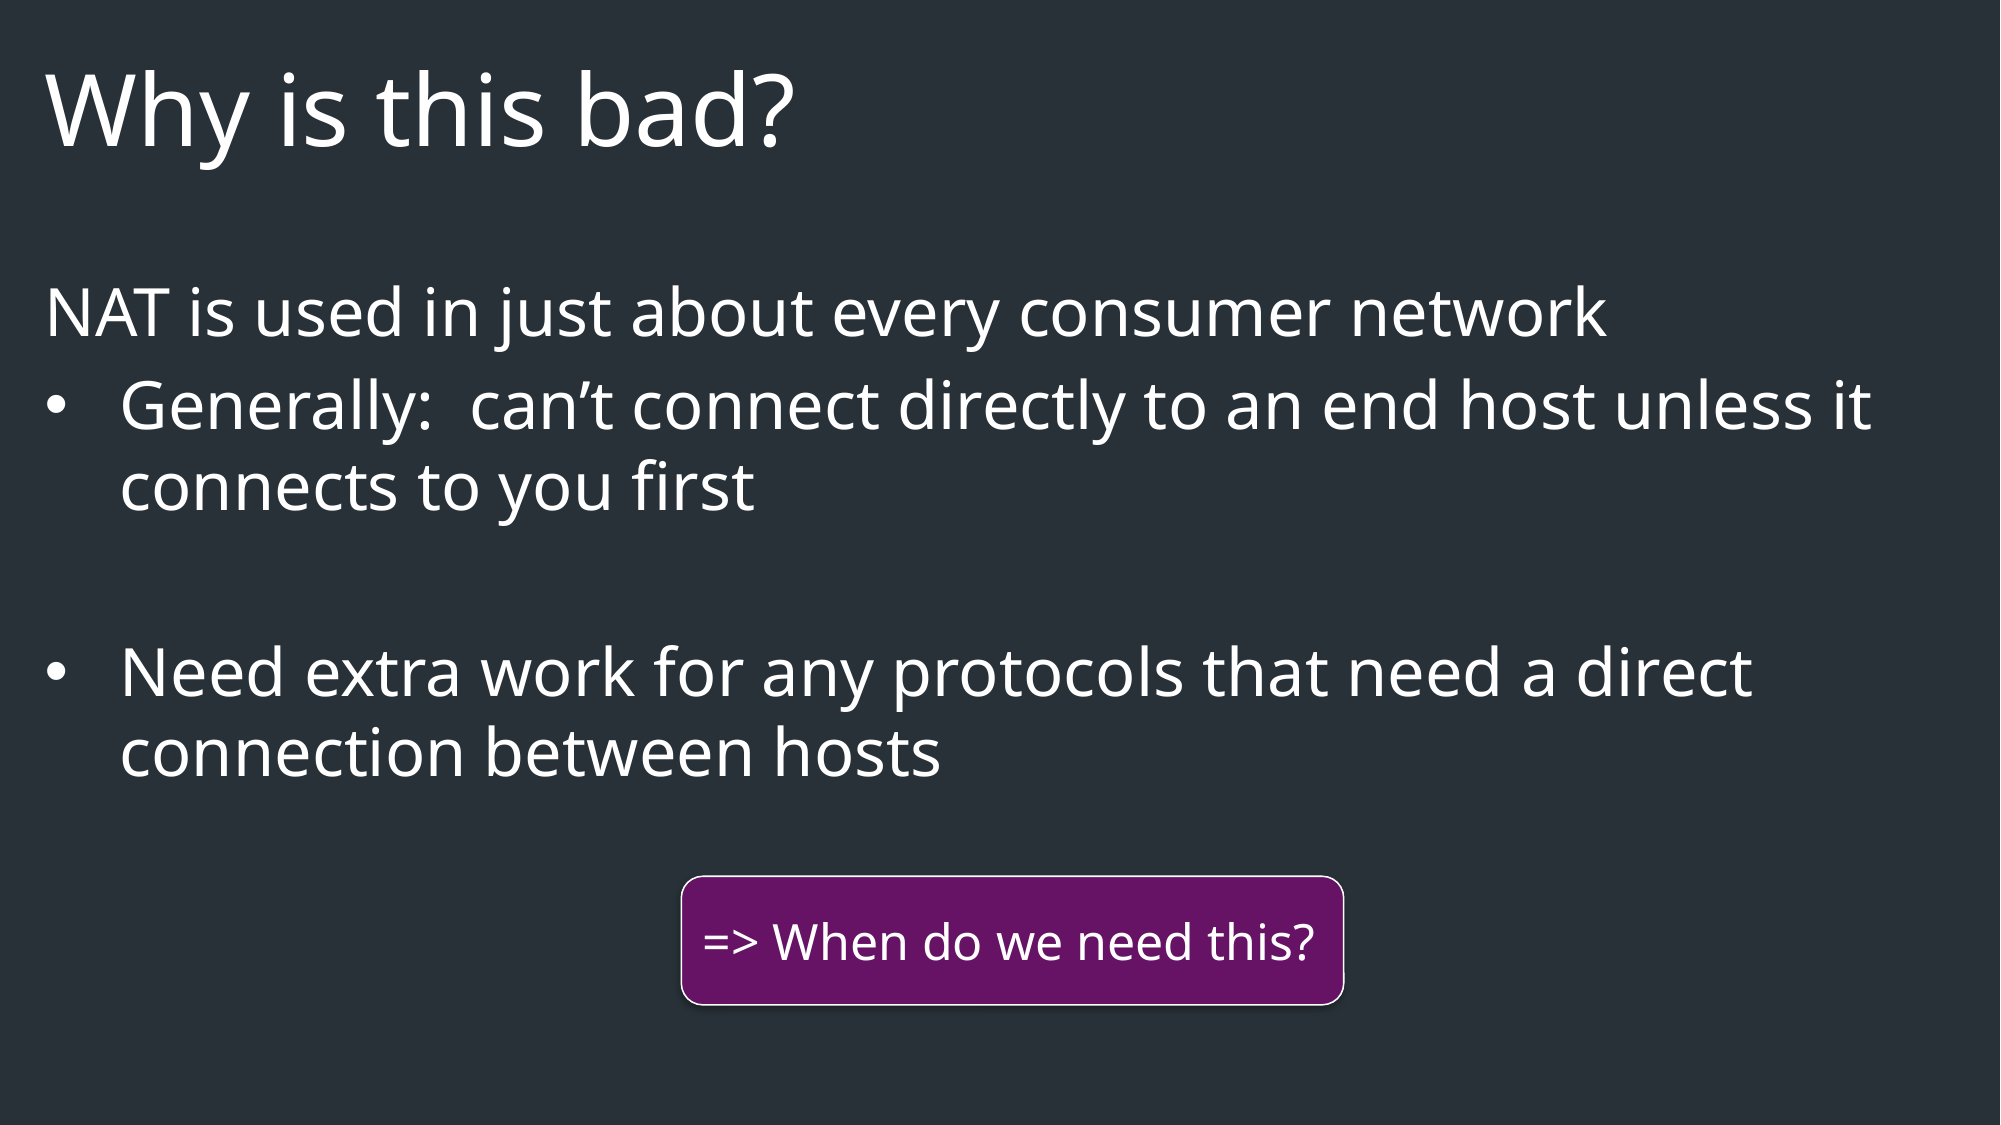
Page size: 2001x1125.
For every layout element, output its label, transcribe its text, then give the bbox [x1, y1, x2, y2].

list NAT is used in just about every consumer network Generally: can’t connect directly to an end host unless it connects to you first Need extra work for any protocols that need a direct connection between hosts [29, 262, 1971, 1005]
title Why is this bad? [29, 12, 1971, 200]
text_box => When do we need this? [680, 875, 1345, 1006]
